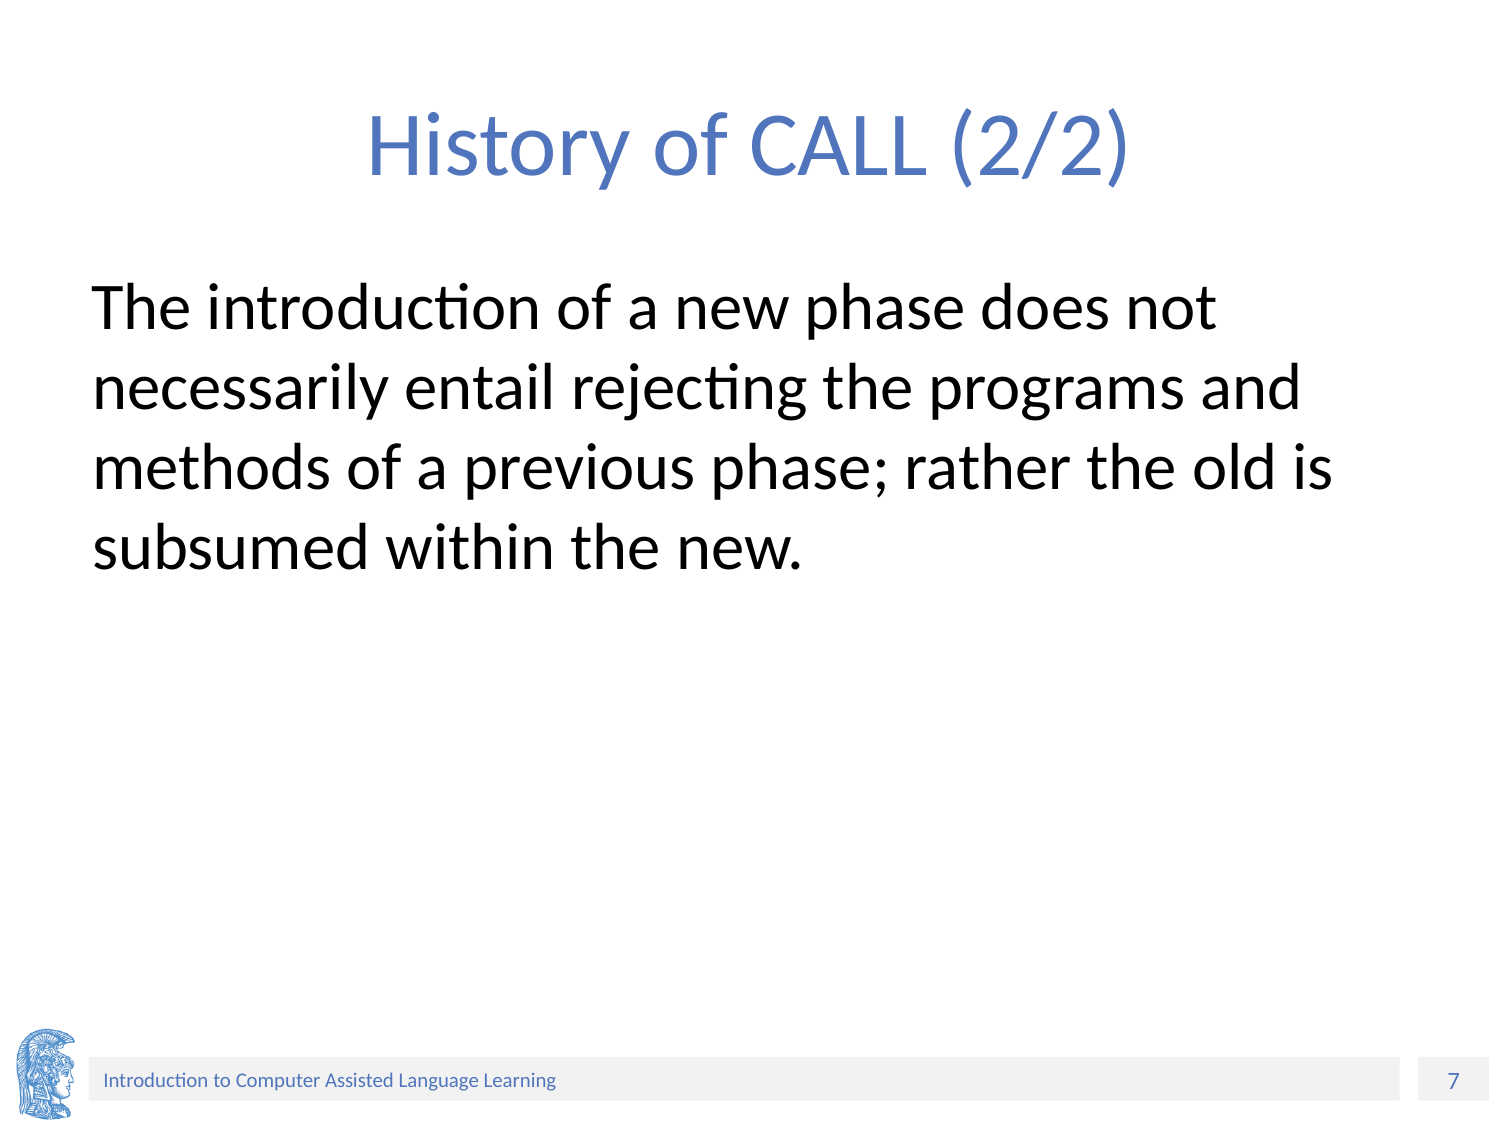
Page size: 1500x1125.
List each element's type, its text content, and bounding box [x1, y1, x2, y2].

picture [9, 1025, 81, 1120]
list The introduction of a new phase does not necessarily entail rejecting the programs and methods of a previous phase; rather the old is subsumed within the new. [76, 255, 1427, 998]
title History of CALL (2/2) [75, 45, 1425, 233]
